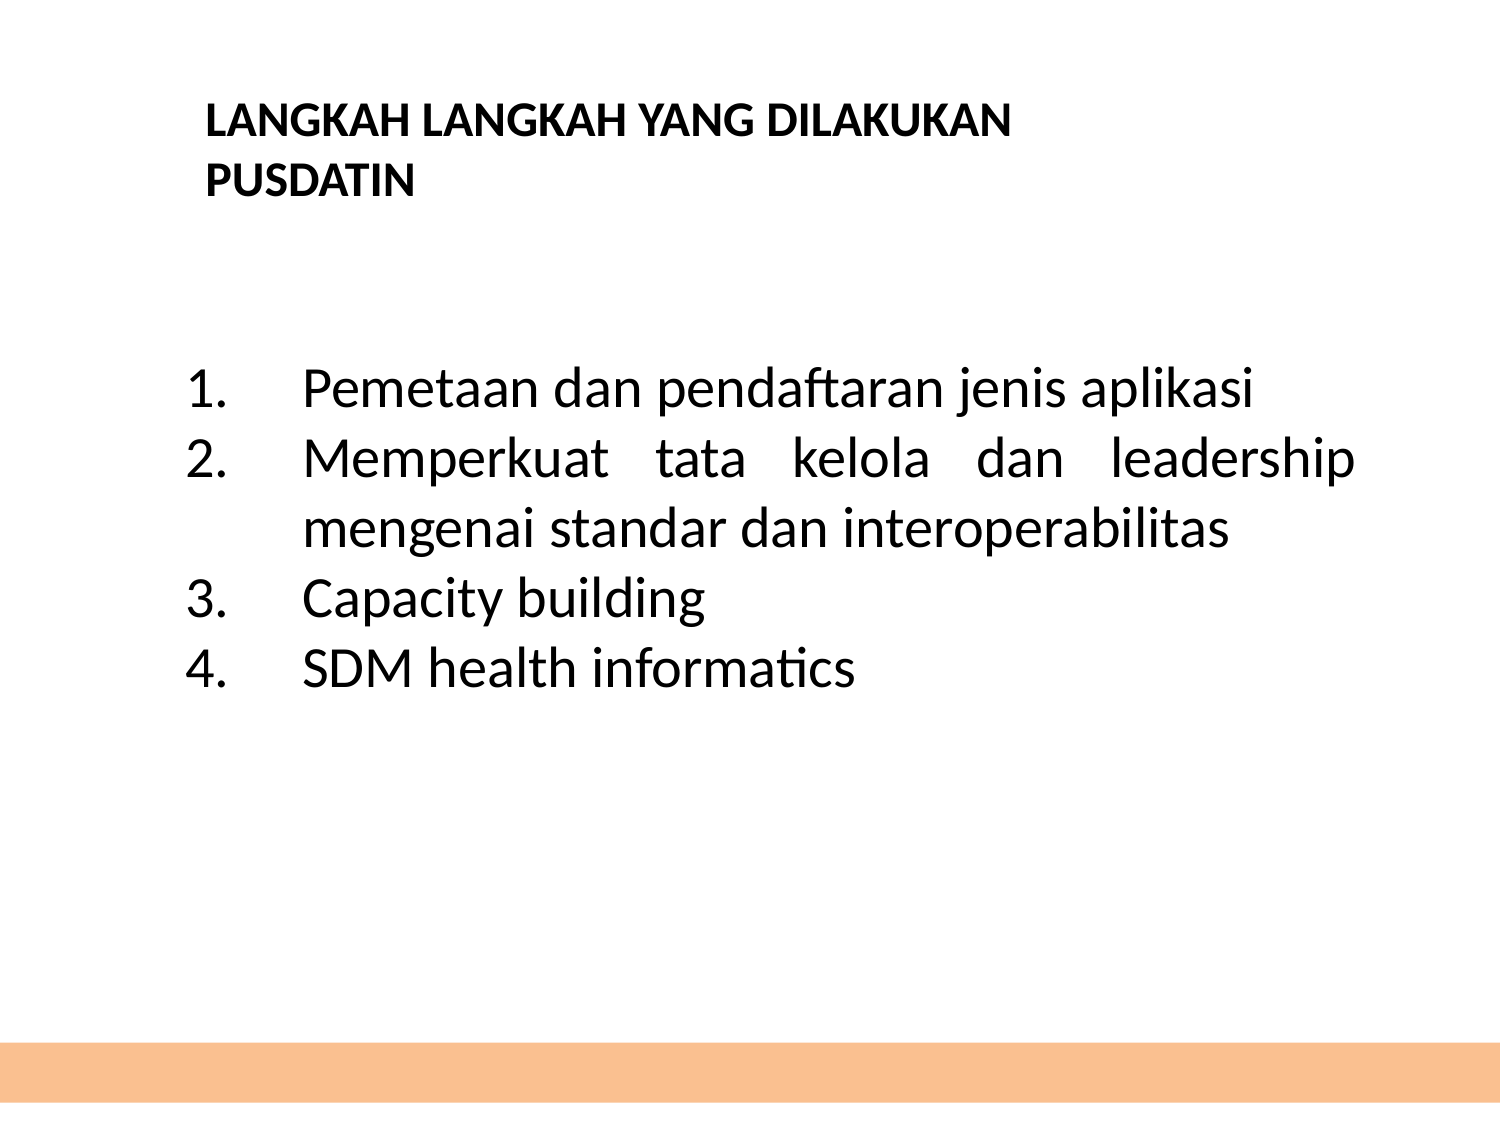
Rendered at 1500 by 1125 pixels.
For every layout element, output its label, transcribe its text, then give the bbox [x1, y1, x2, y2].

text_box LANGKAH LANGKAH YANG DILAKUKAN PUSDATIN [198, 78, 1210, 214]
text_box Pemetaan dan pendaftaran jenis aplikasi Memperkuat tata kelola dan leadership mengenai standar dan interoperabilitas Capacity building SDM health informatics [177, 341, 1364, 847]
